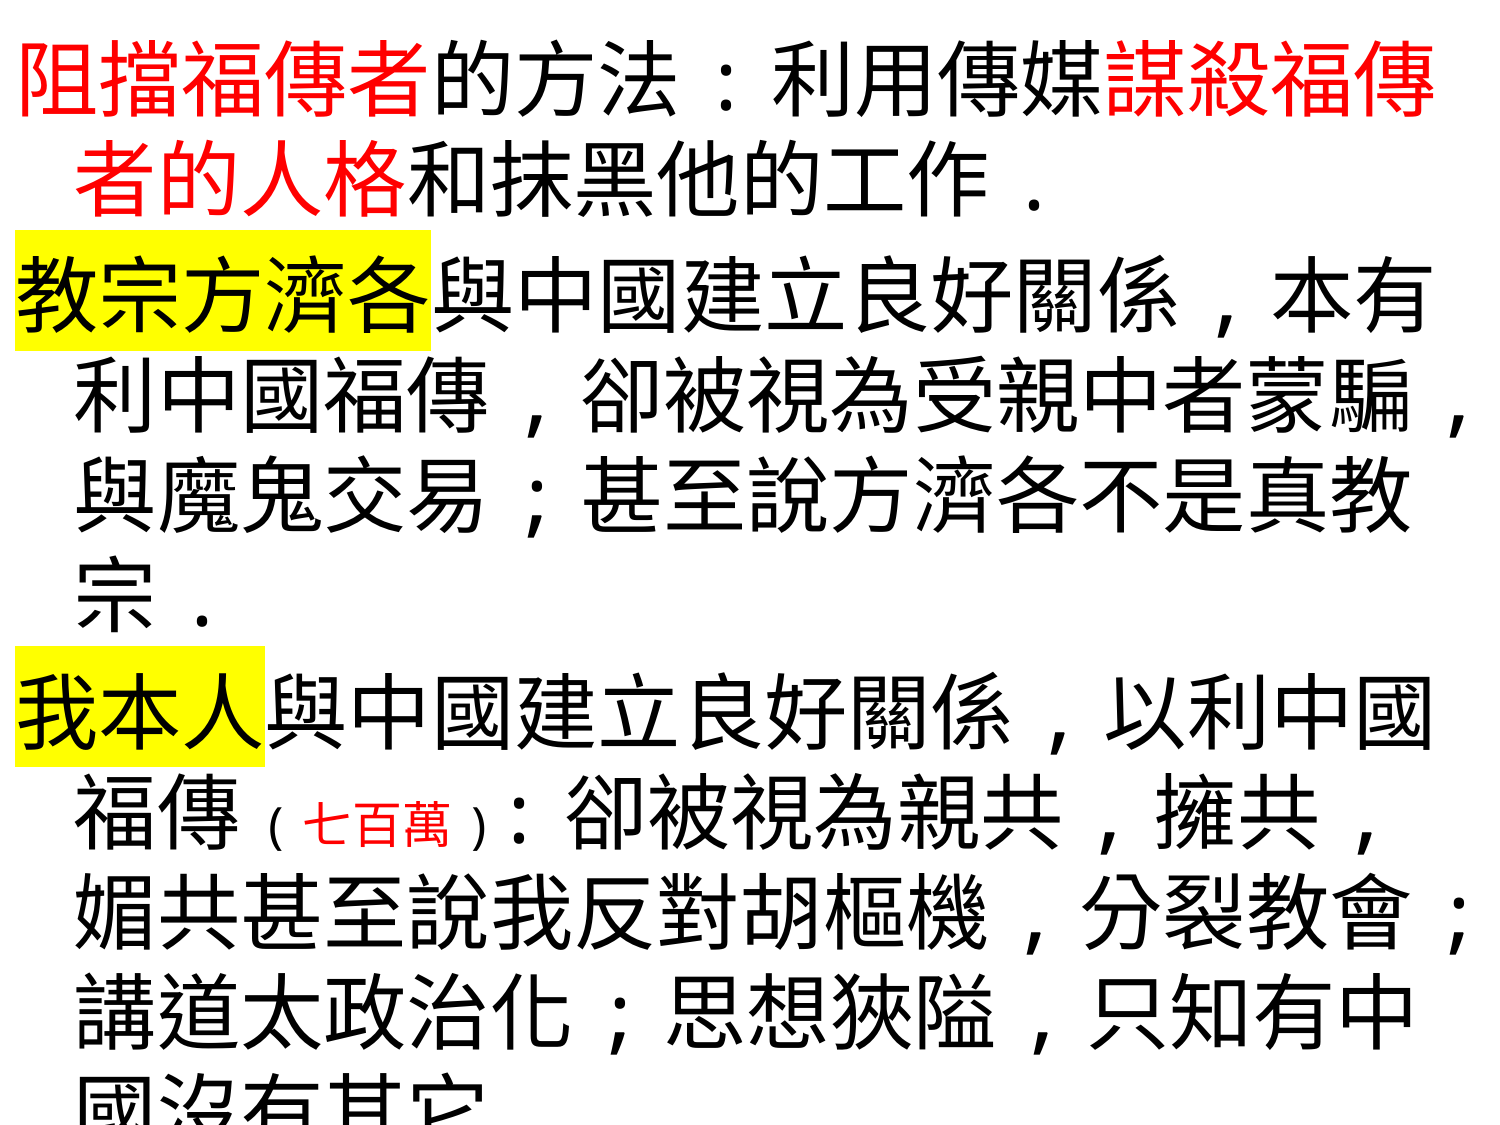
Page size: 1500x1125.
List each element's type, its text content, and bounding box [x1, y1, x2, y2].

subtitle 阻擋福傳者的方法:利用傳媒謀殺福傳者的人格和抹黑他的工作. 教宗方濟各與中國建立良好關係,本有利中國福傳,卻被視為受親中者蒙騙,與魔鬼交易;甚至說方濟各不是真教宗. 我本人與中國建立良好關係,以利中國福傳(七百萬):卻被視為親共,擁共,媚共甚至說我反對胡樞機,分裂教會;講道太政治化;思想狹隘,只知有中國沒有其它. 誰為福傳者洗脫罪名,其實也有助福傳! [0, 19, 1500, 1125]
